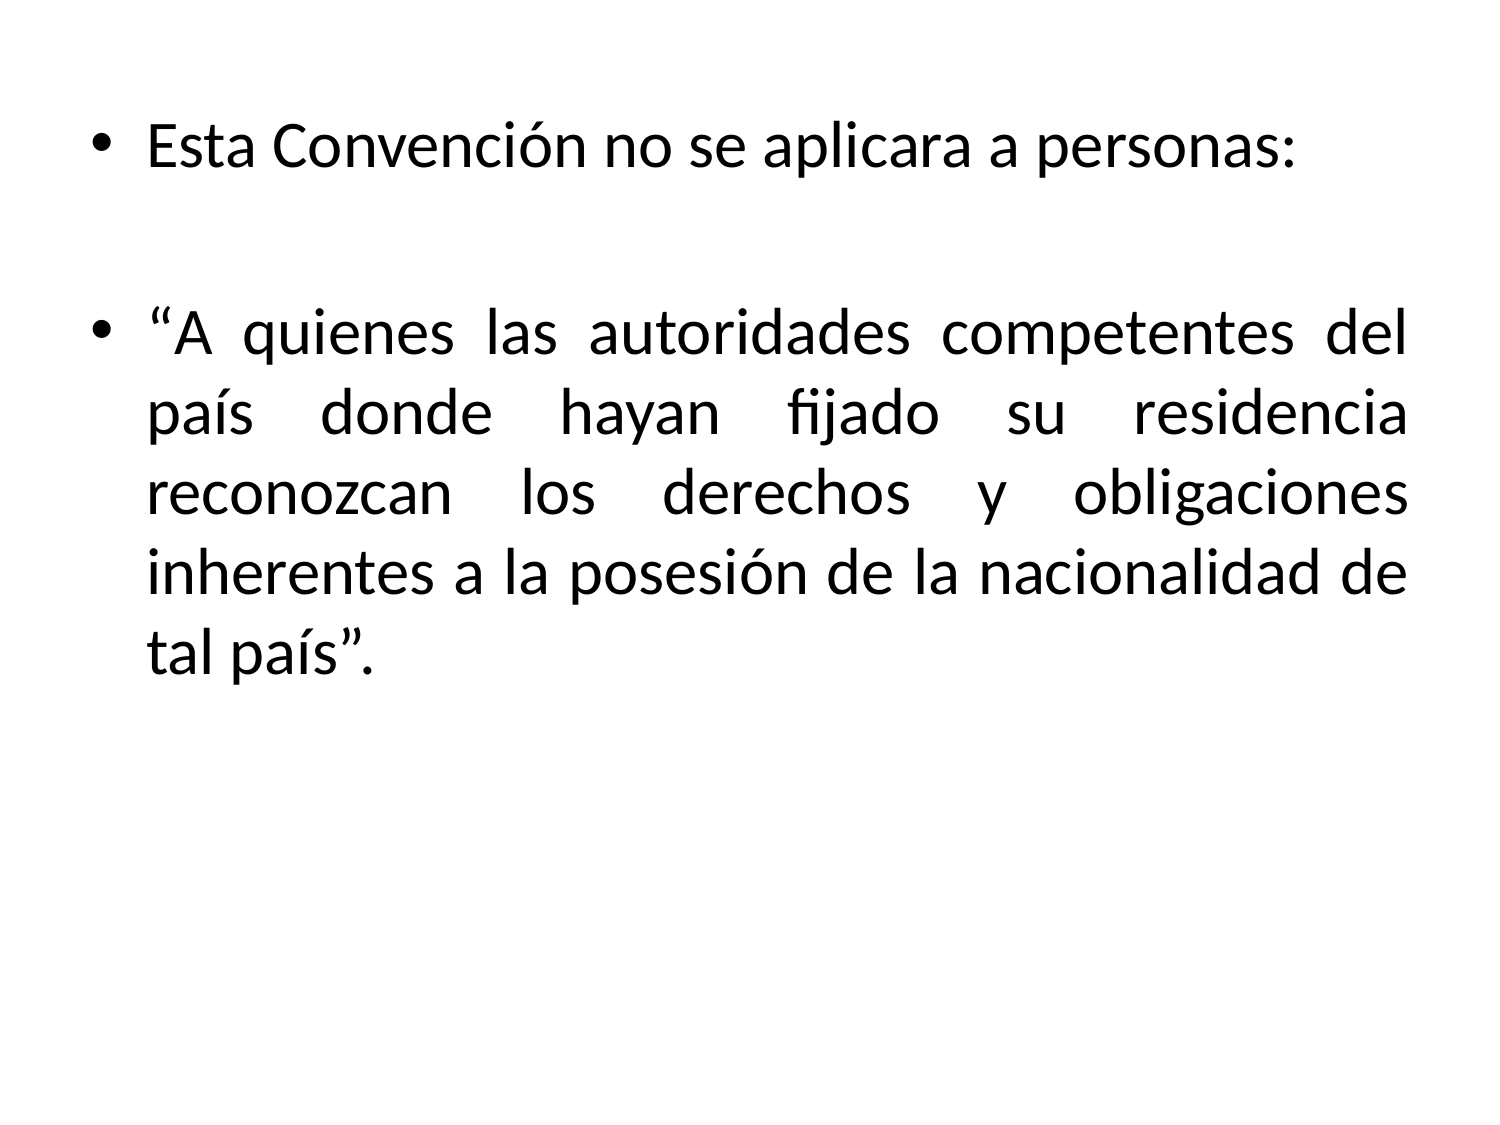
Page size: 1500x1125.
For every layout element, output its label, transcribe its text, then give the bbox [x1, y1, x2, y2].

list Esta Convención no se aplicara a personas: “A quienes las autoridades competentes del país donde hayan fijado su residencia reconozcan los derechos y obligaciones inherentes a la posesión de la nacionalidad de tal país”. [75, 93, 1425, 1005]
